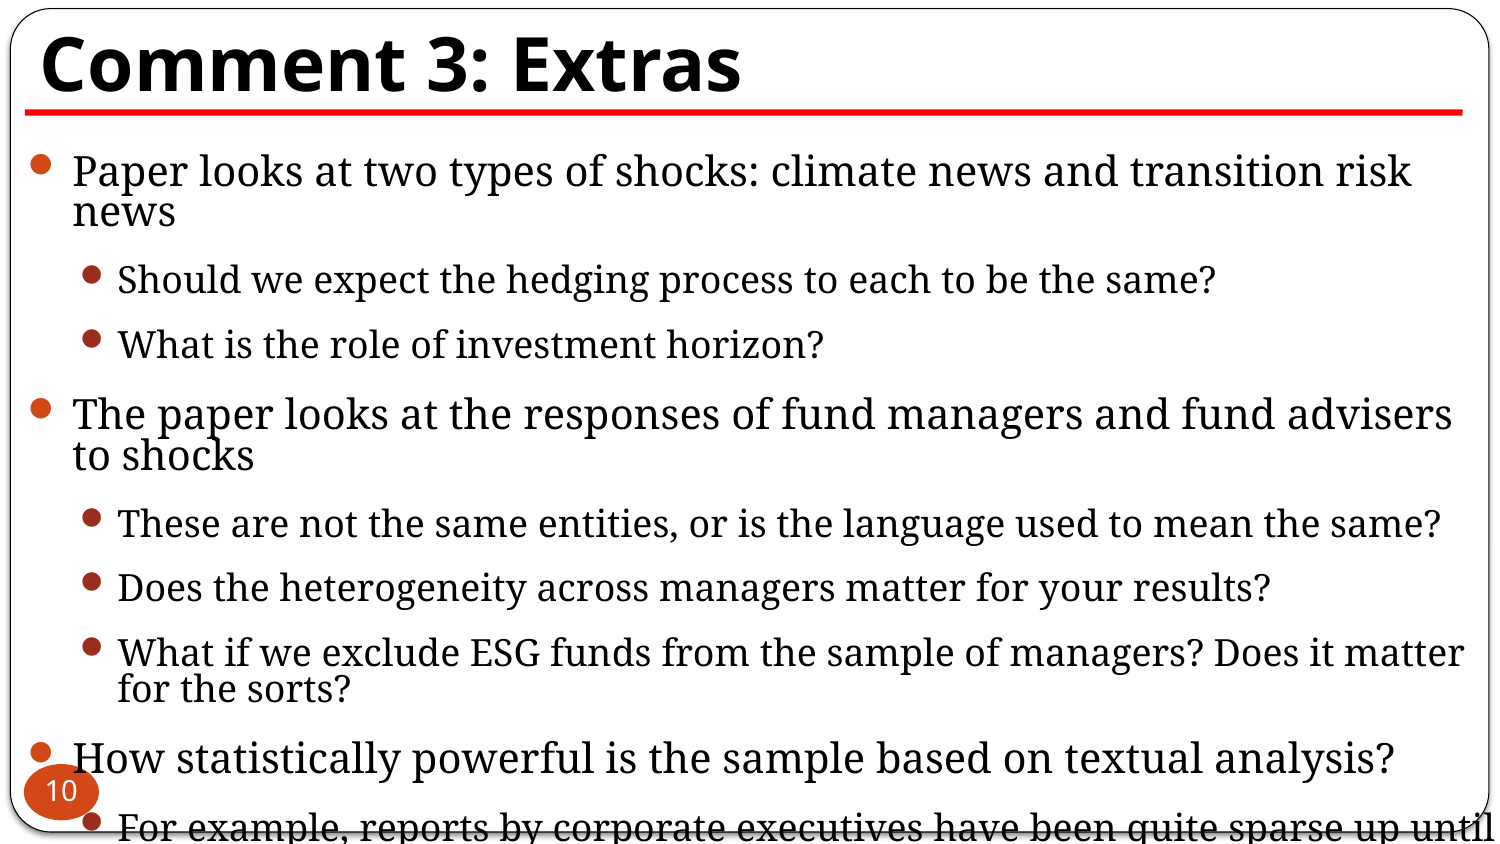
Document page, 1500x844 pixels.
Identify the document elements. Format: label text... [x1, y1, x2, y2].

list Paper looks at two types of shocks: climate news and transition risk news Should we expect the hedging process to each to be the same? What is the role of investment horizon? The paper looks at the responses of fund managers and fund advisers to shocks These are not the same entities, or is the language used to mean the same? Does the heterogeneity across managers matter for your results? What if we exclude ESG funds from the sample of managers? Does it matter for the sorts? How statistically powerful is the sample based on textual analysis? For example, reports by corporate executives have been quite sparse up until 2018 [12, 146, 1500, 835]
title Comment 3: Extras [24, 18, 1375, 112]
title Comment 3: Extras [24, 113, 1375, 122]
